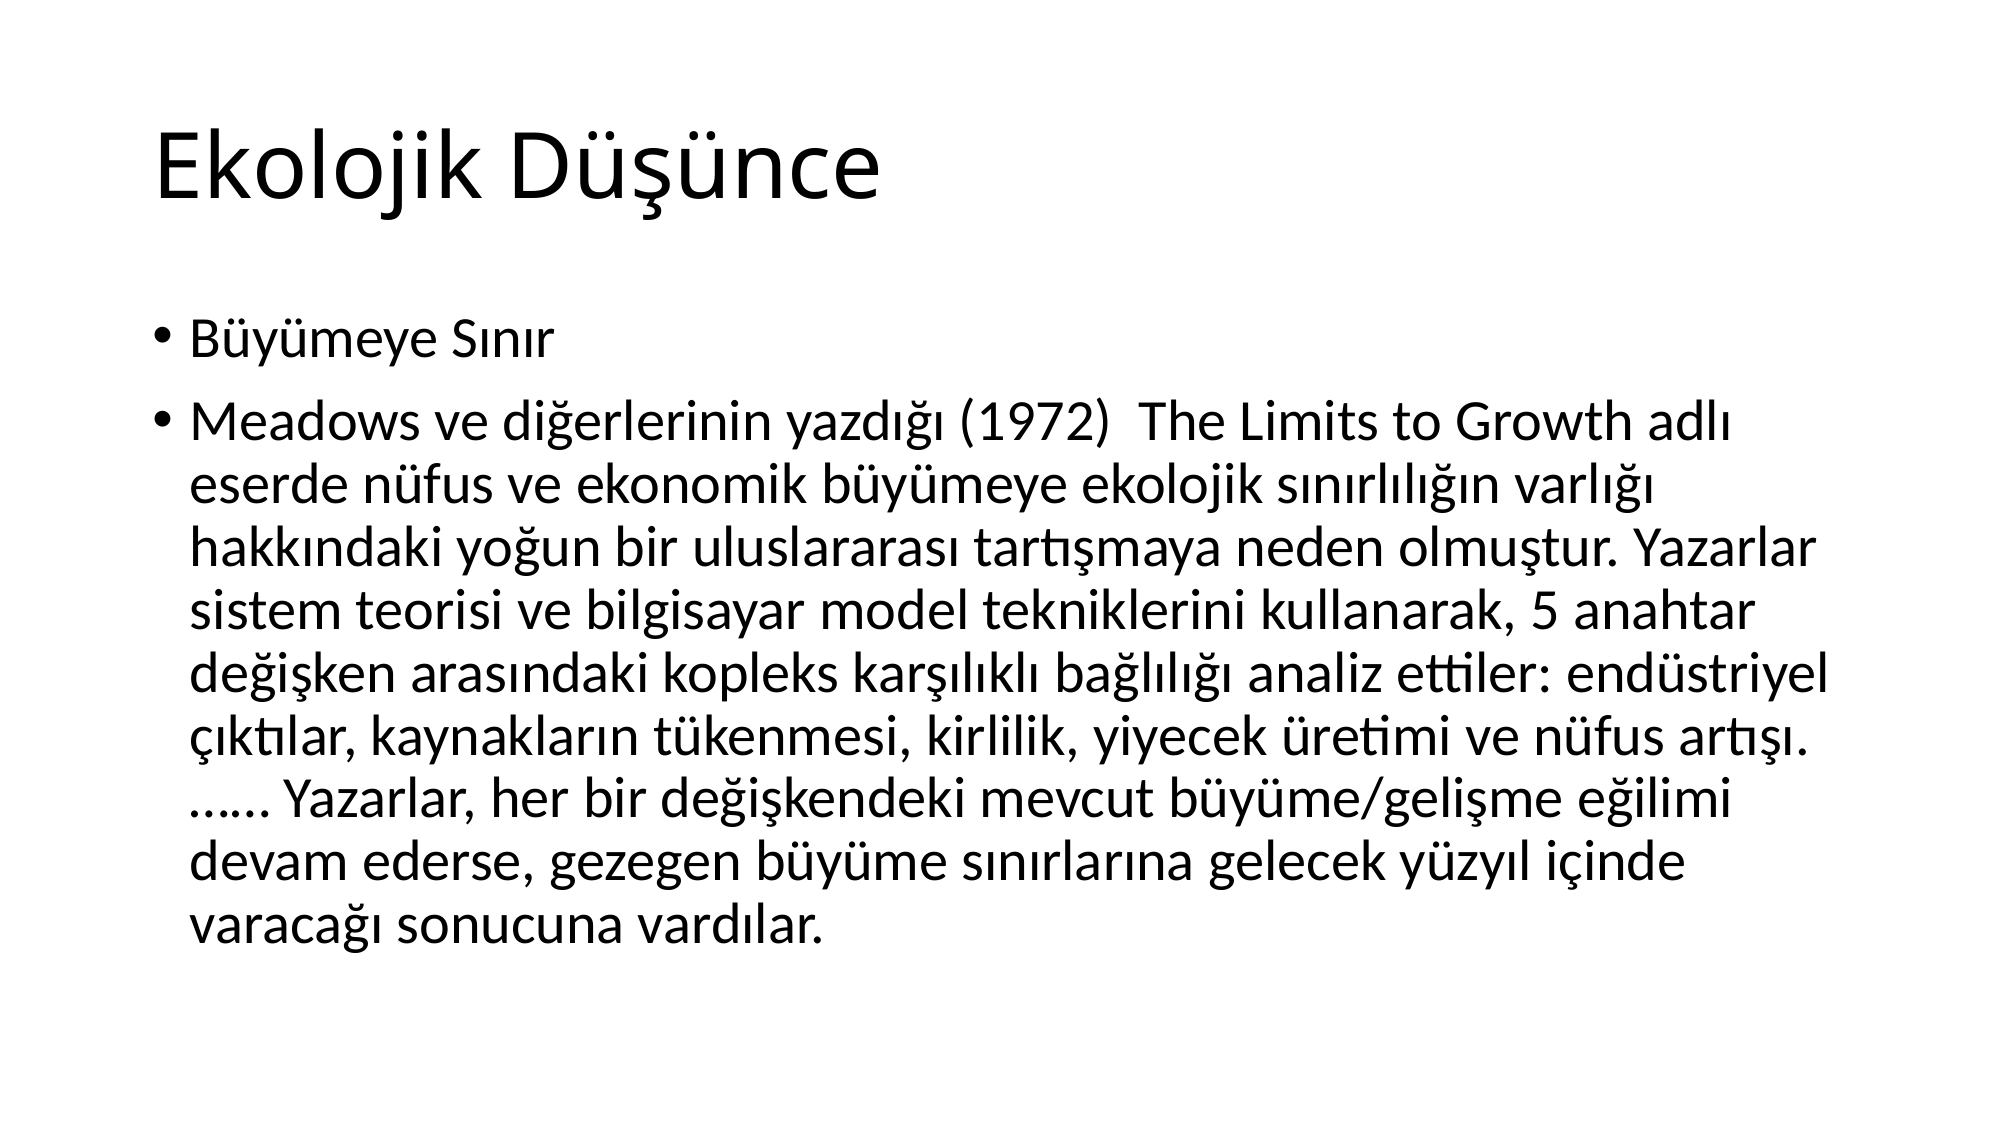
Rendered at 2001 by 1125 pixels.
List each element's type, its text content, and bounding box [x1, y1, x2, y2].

list Büyümeye Sınır Meadows ve diğerlerinin yazdığı (1972) The Limits to Growth adlı eserde nüfus ve ekonomik büyümeye ekolojik sınırlılığın varlığı hakkındaki yoğun bir uluslararası tartışmaya neden olmuştur. Yazarlar sistem teorisi ve bilgisayar model tekniklerini kullanarak, 5 anahtar değişken arasındaki kopleks karşılıklı bağlılığı analiz ettiler: endüstriyel çıktılar, kaynakların tükenmesi, kirlilik, yiyecek üretimi ve nüfus artışı. …… Yazarlar, her bir değişkendeki mevcut büyüme/gelişme eğilimi devam ederse, gezegen büyüme sınırlarına gelecek yüzyıl içinde varacağı sonucuna vardılar. [137, 299, 1863, 1014]
title Ekolojik Düşünce [137, 59, 1863, 278]
